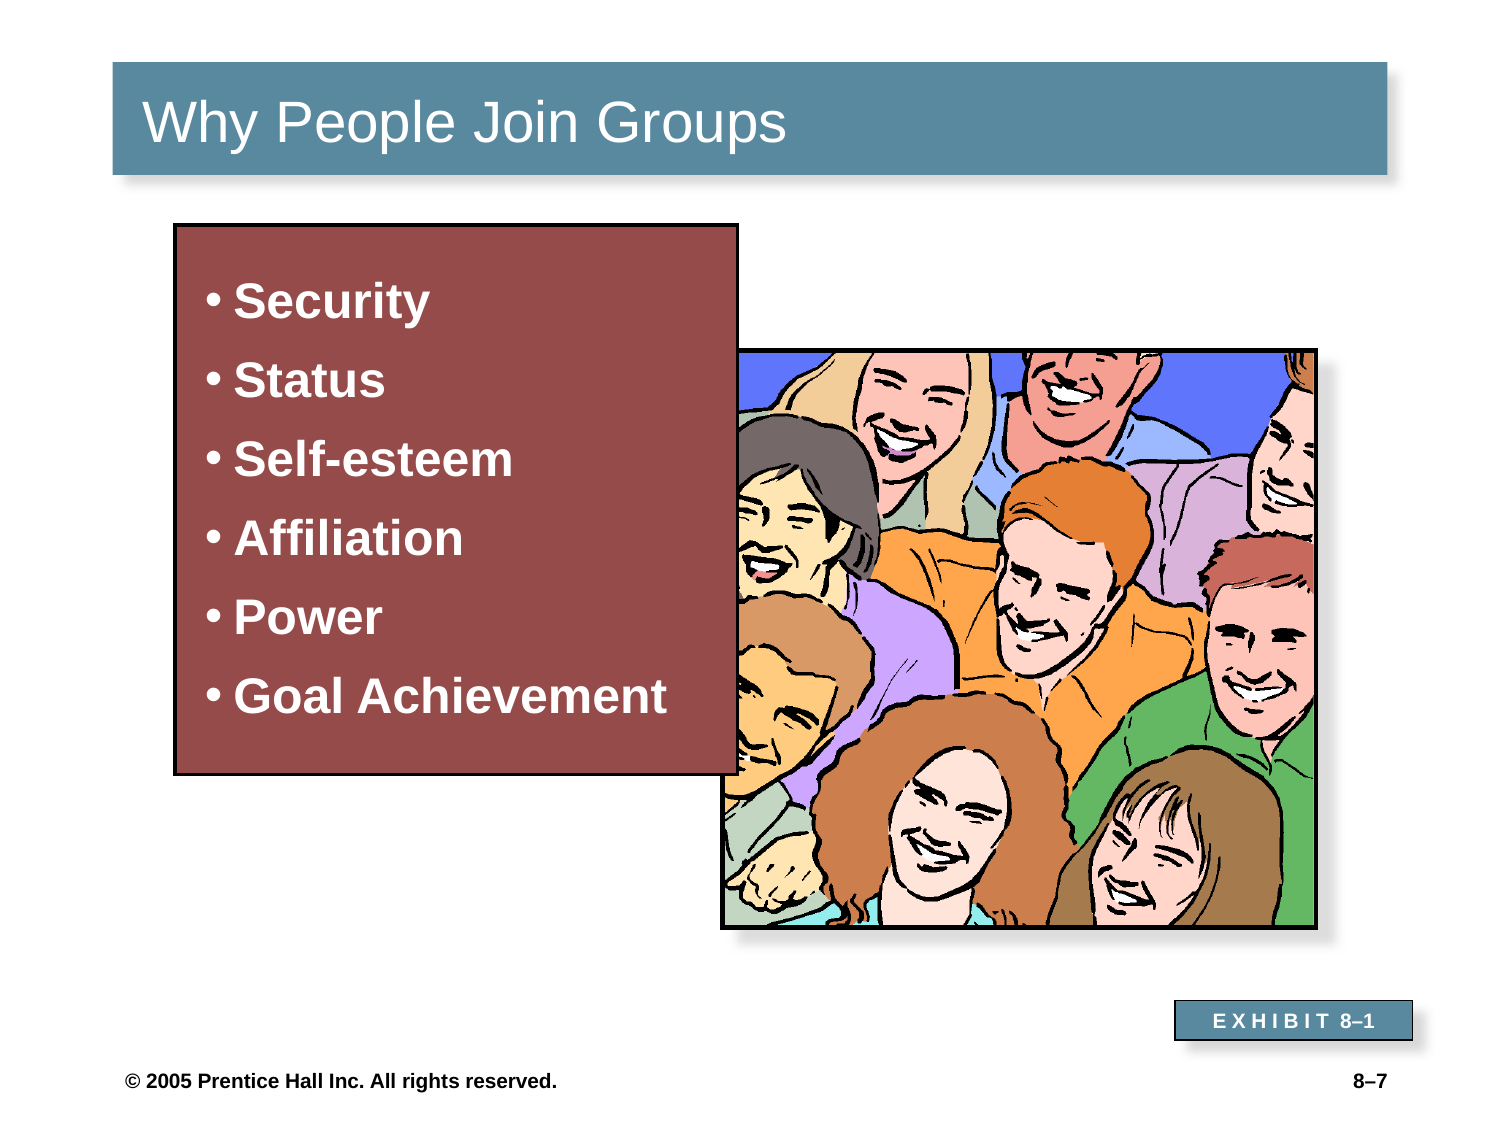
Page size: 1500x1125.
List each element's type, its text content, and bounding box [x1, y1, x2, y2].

text_box 8–6 [1287, 1059, 1388, 1100]
text_box Security Status Self-esteem Affiliation Power Goal Achievement [174, 224, 738, 775]
title Why People Join Groups [112, 62, 1388, 176]
picture [724, 352, 1314, 926]
text_box © 2005 Prentice Hall Inc. All rights reserved. [125, 1060, 675, 1100]
text_box E X H I B I T 8–1 [1174, 1000, 1413, 1041]
